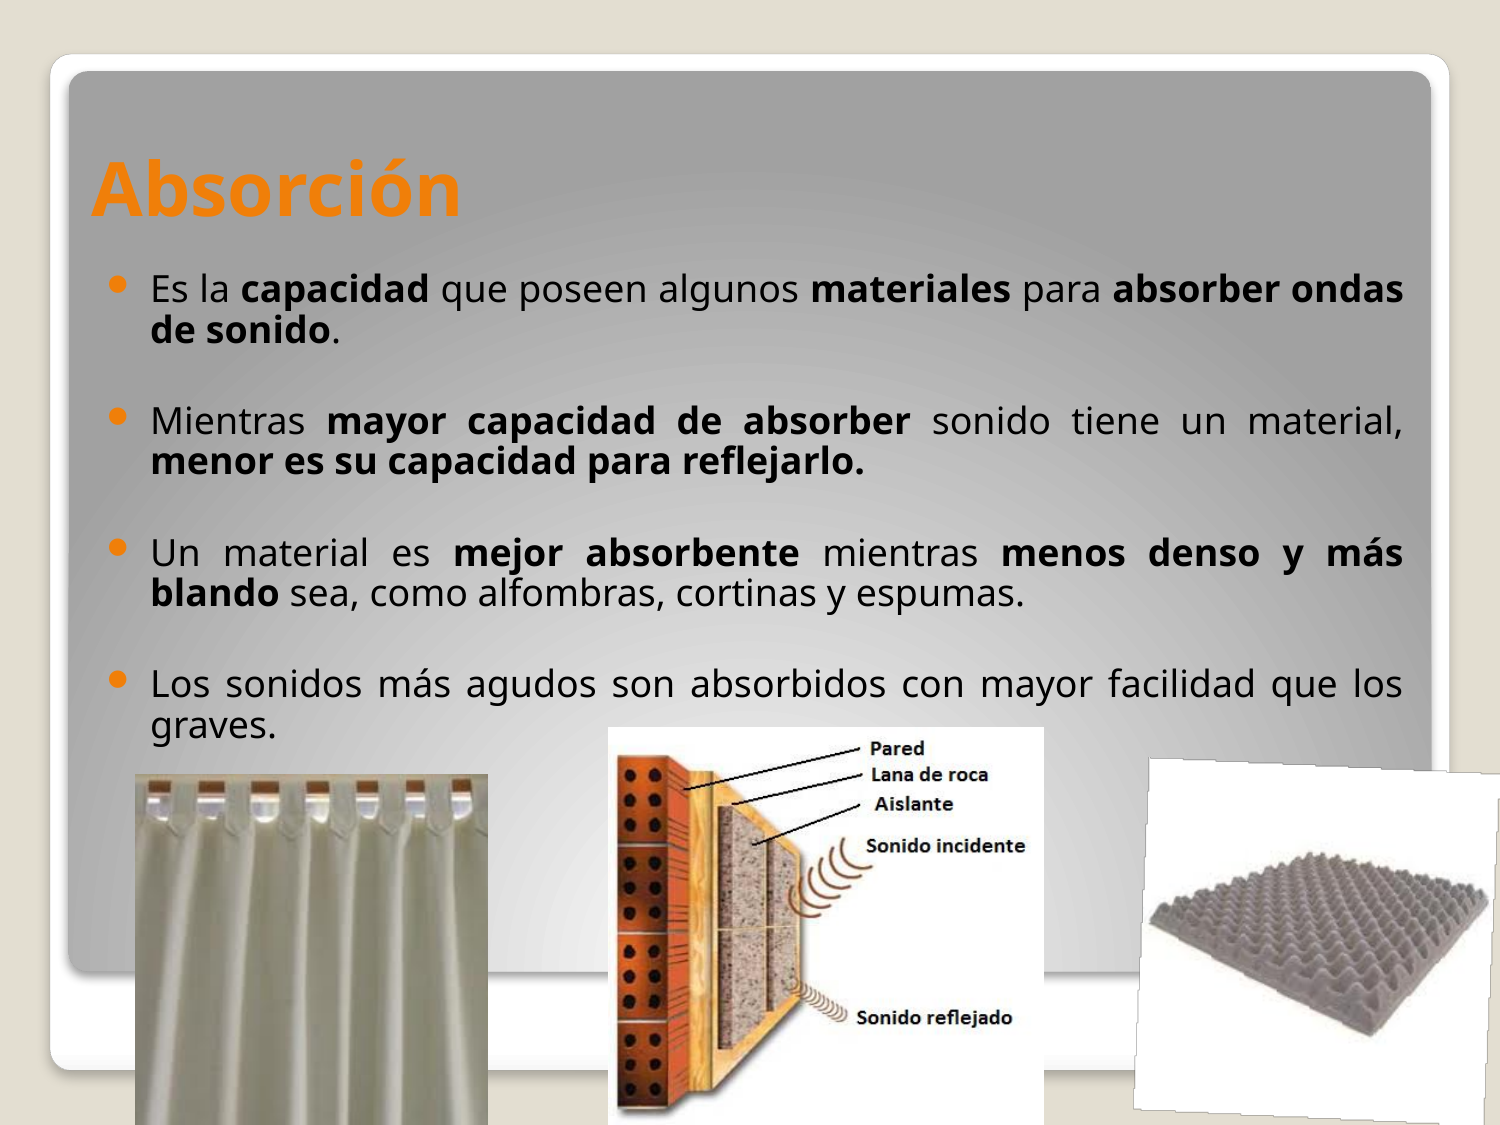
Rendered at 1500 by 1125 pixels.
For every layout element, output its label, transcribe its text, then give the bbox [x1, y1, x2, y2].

list Es la capacidad que poseen algunos materiales para absorber ondas de sonido. Mientras mayor capacidad de absorber sonido tiene un material, menor es su capacidad para reflejarlo. Un material es mejor absorbente mientras menos denso y más blando sea, como alfombras, cortinas y espumas. Los sonidos más agudos son absorbidos con mayor facilidad que los graves. [76, 255, 1420, 823]
picture [135, 774, 488, 1125]
picture [1134, 759, 1500, 1125]
title Absorción [76, 66, 1420, 239]
picture [607, 727, 1044, 1125]
